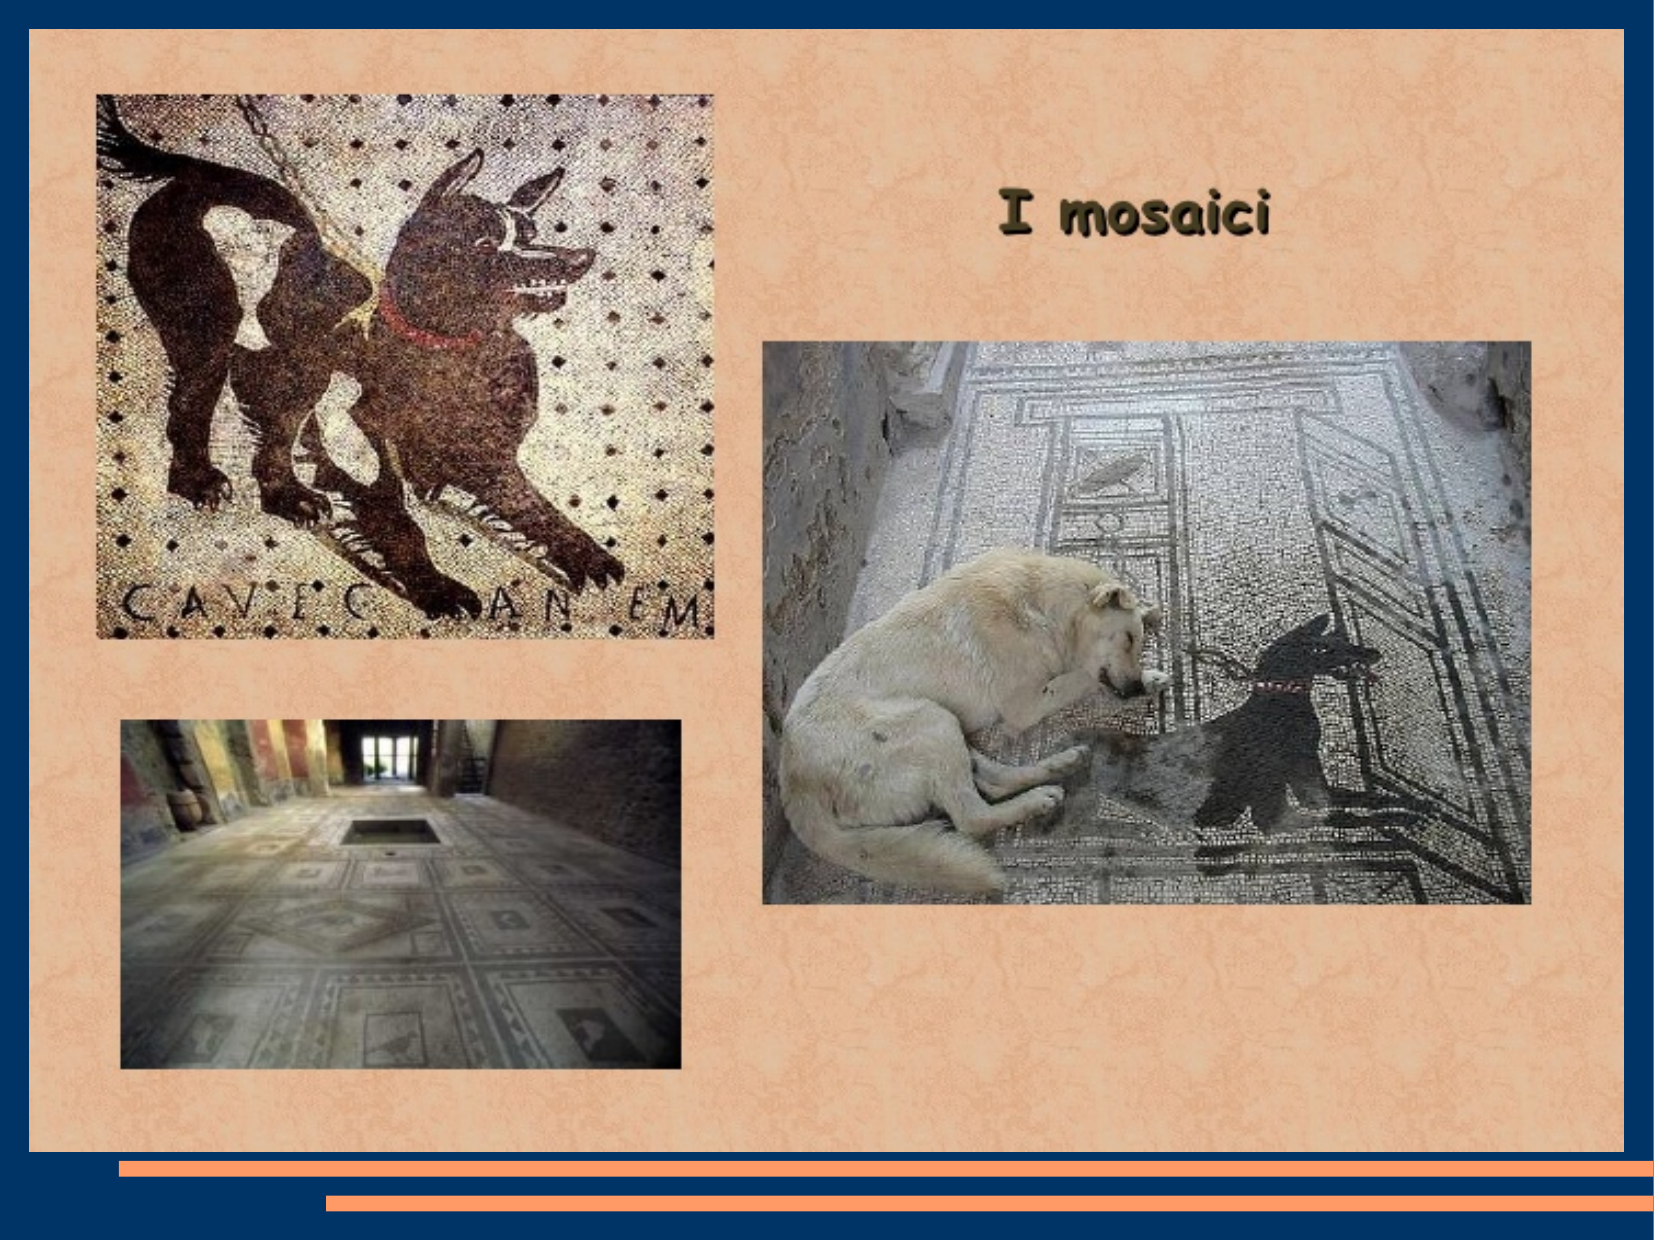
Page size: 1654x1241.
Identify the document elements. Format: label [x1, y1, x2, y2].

picture [29, 29, 1625, 1152]
